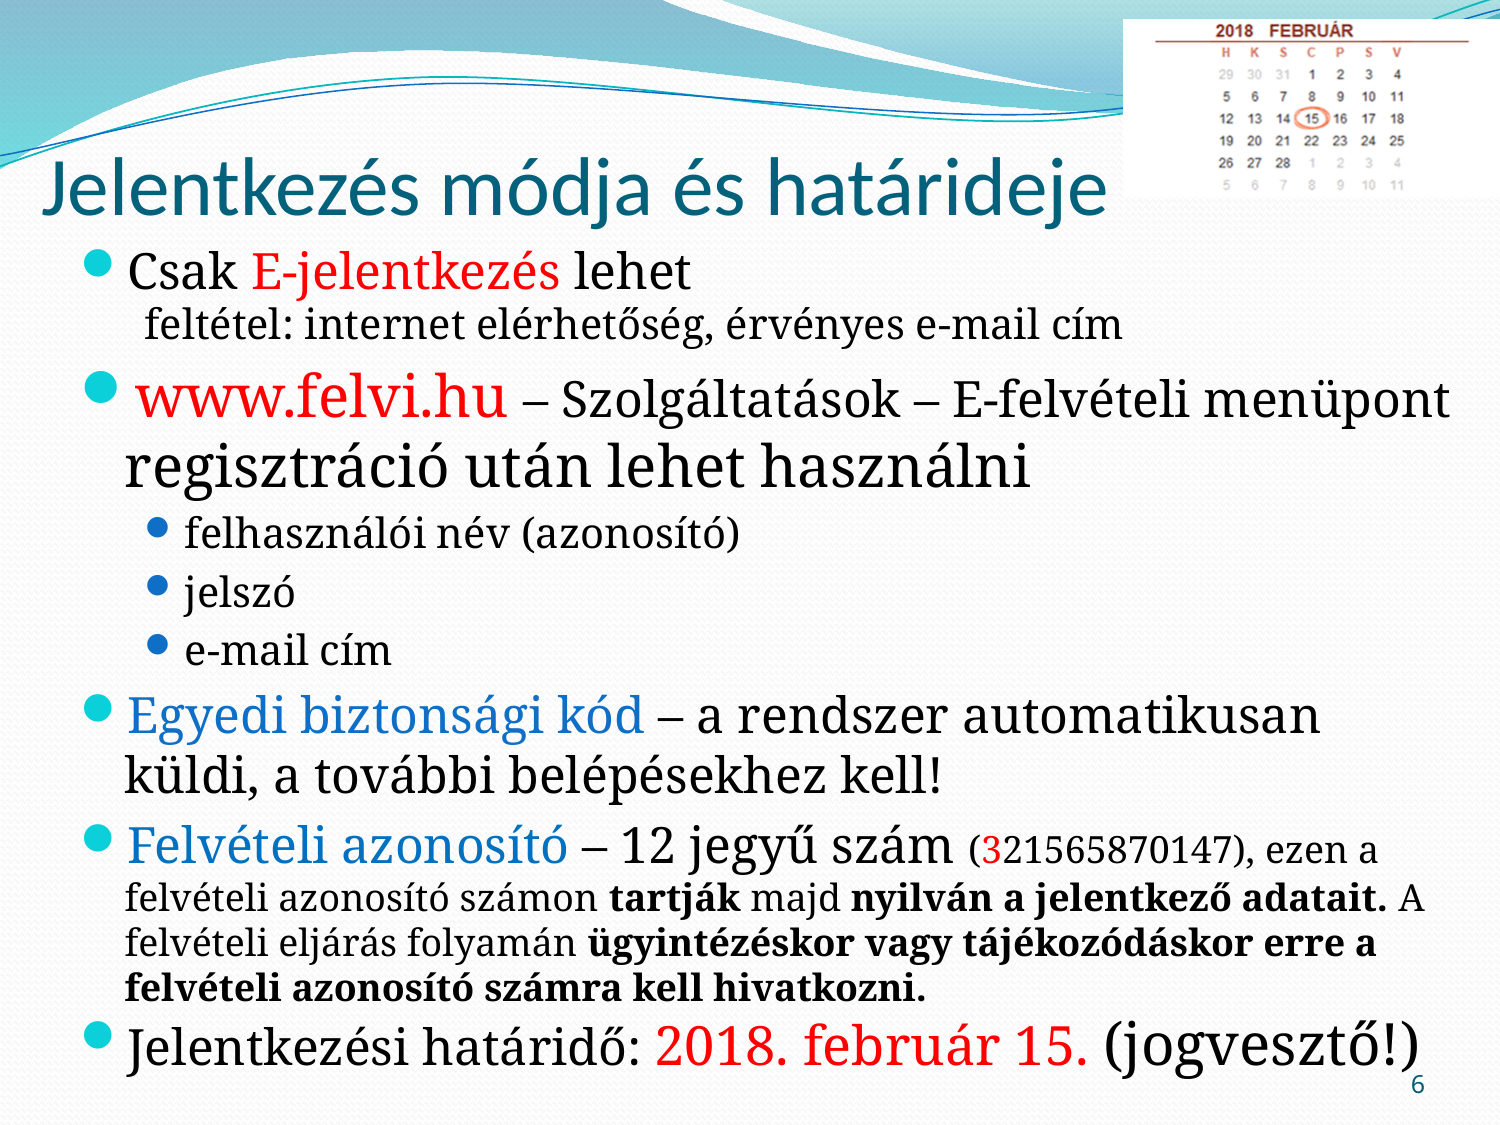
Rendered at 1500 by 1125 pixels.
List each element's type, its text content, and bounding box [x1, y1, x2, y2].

list Csak E-jelentkezés lehet feltétel: internet elérhetőség, érvényes e-mail cím www.felvi.hu – Szolgáltatások – E-felvételi menüpont regisztráció után lehet használni felhasználói név (azonosító) jelszó e-mail cím Egyedi biztonsági kód – a rendszer automatikusan küldi, a további belépésekhez kell! Felvételi azonosító – 12 jegyű szám (321565870147), ezen a felvételi azonosító számon tartják majd nyilván a jelentkező adatait. A felvételi eljárás folyamán ügyintézéskor vagy tájékozódáskor erre a felvételi azonosító számra kell hivatkozni. Jelentkezési határidő: 2018. február 15. (jogvesztő!) [64, 243, 1476, 1106]
title Jelentkezés módja és határideje [41, 125, 1392, 232]
slide_number 6 [1299, 1042, 1425, 1103]
picture [1123, 18, 1500, 197]
